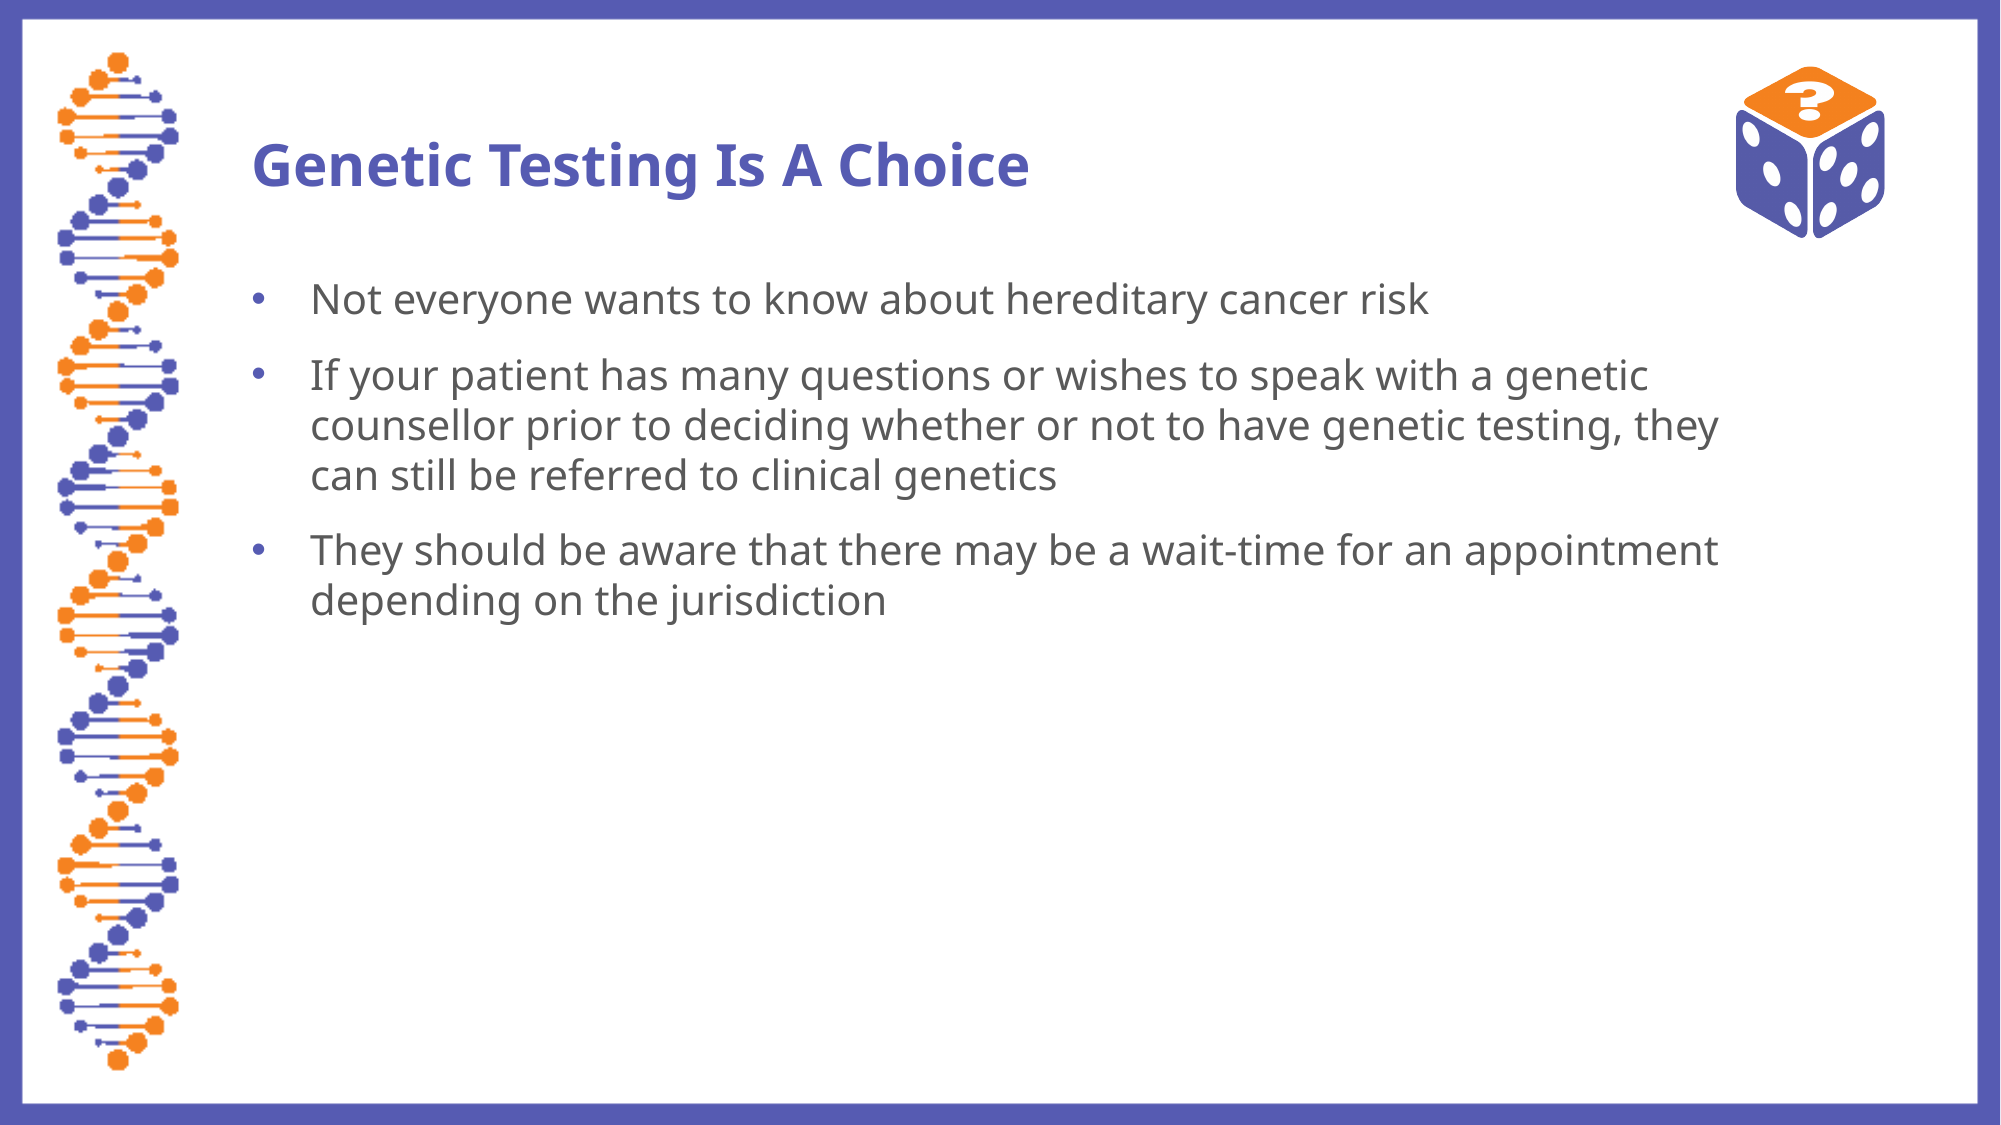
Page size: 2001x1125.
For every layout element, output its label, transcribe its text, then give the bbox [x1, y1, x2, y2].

picture [0, 0, 2001, 1125]
title Genetic Testing Is A Choice [236, 59, 1887, 277]
list Not everyone wants to know about hereditary cancer risk If your patient has many questions or wishes to speak with a genetic counsellor prior to deciding whether or not to have genetic testing, they can still be referred to clinical genetics They should be aware that there may be a wait-time for an appointment depending on the jurisdiction [236, 265, 1811, 1011]
